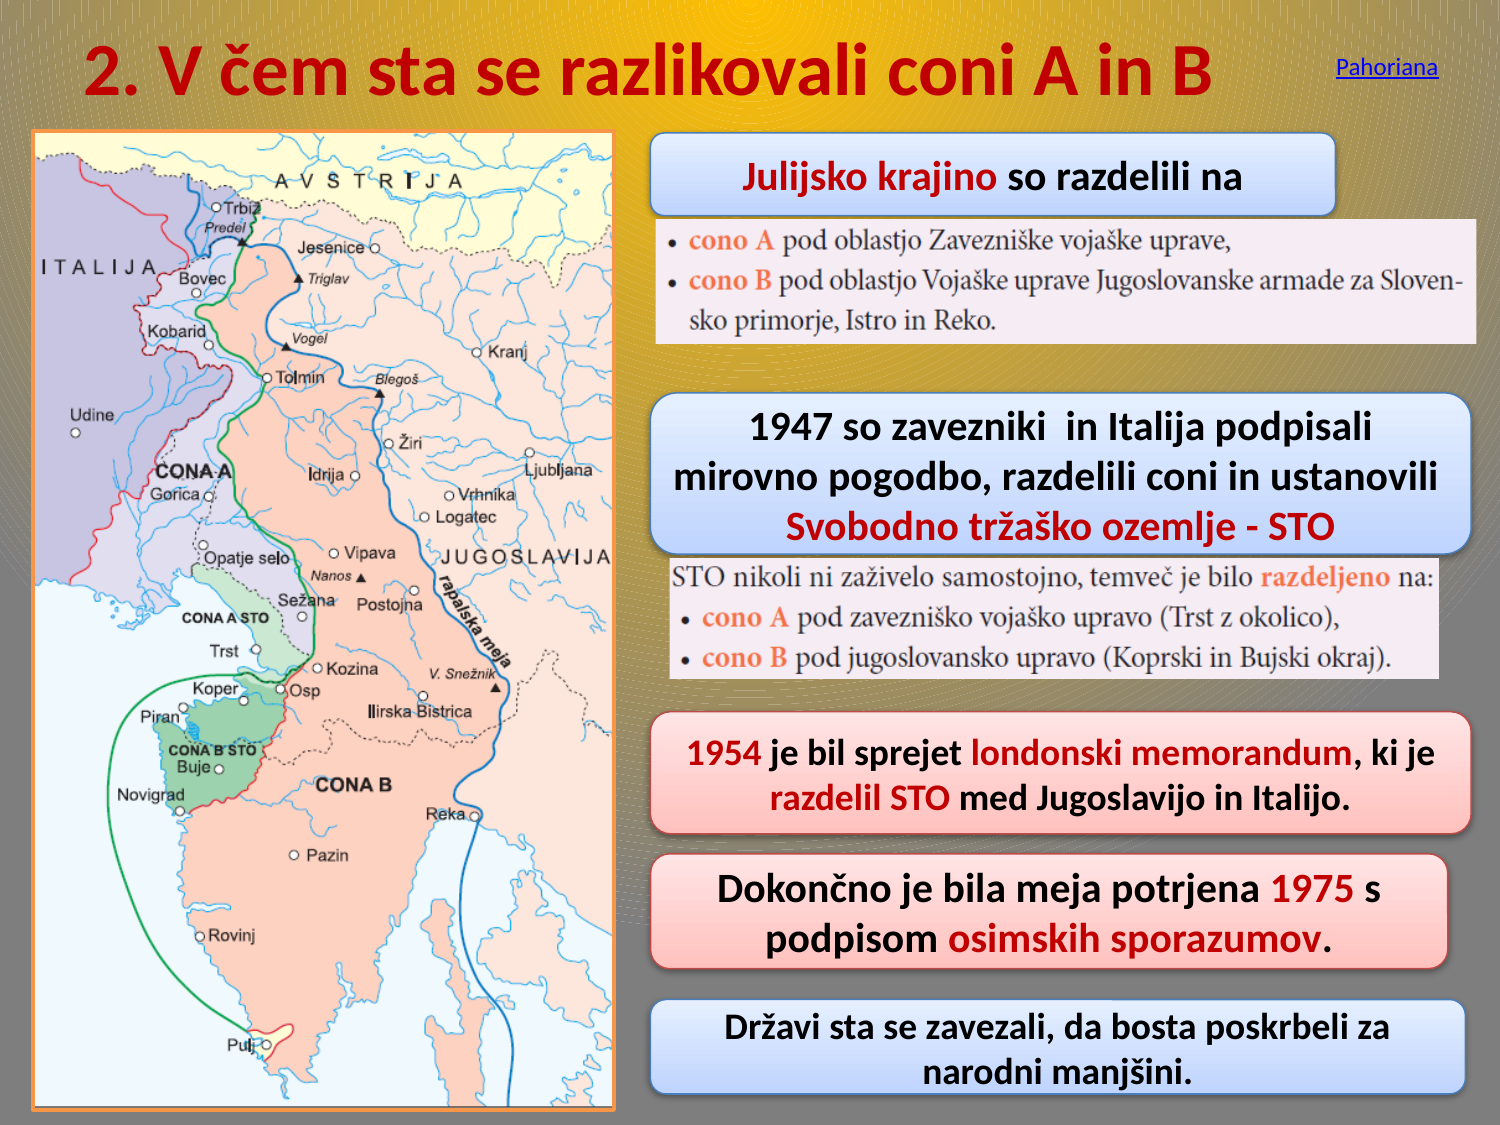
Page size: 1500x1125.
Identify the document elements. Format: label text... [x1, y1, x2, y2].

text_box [650, 132, 1477, 344]
title 2. V čem sta se razlikovali coni A in B [34, 19, 1282, 112]
text_box Dokončno je bila meja potrjena 1975 s podpisom osimskih sporazumov. [649, 852, 1449, 970]
picture [34, 132, 613, 1109]
text_box 1954 je bil sprejet londonski memorandum, ki je razdelil STO med Jugoslavijo in Italijo. [649, 710, 1473, 835]
text_box 1947 so zavezniki in Italija podpisali mirovno pogodbo, razdelili coni in ustanovili Svobodno tržaško ozemlje - STO [649, 392, 1473, 555]
picture [669, 558, 1440, 679]
text_box Pahoriana [1321, 42, 1466, 88]
text_box Državi sta se zavezali, da bosta poskrbeli za narodni manjšini. [649, 998, 1467, 1095]
